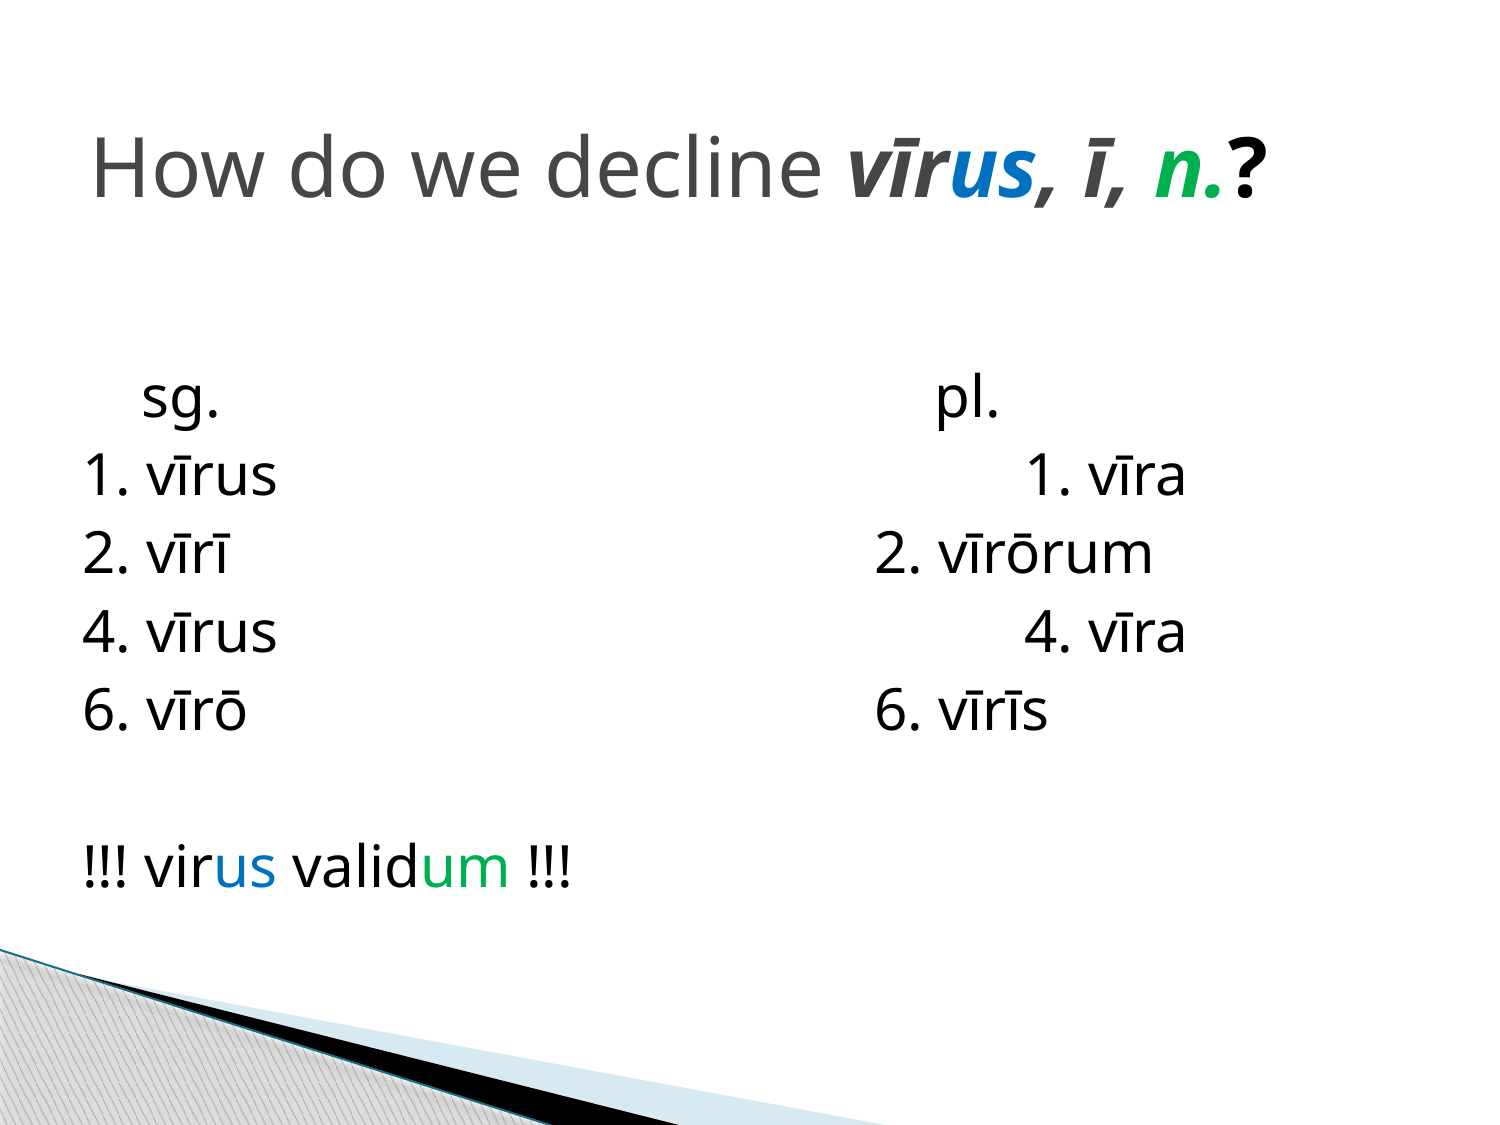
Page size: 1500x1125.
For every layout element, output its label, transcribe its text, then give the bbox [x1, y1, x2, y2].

list sg. pl. 1. vīrus 1. vīra 2. vīrī 2. vīrōrum 4. vīrus 4. vīra 6. vīrō 6. vīrīs !!! virus validum !!! [49, 351, 1451, 1001]
title How do we decline vīrus, ī, n.? [75, 70, 1425, 258]
